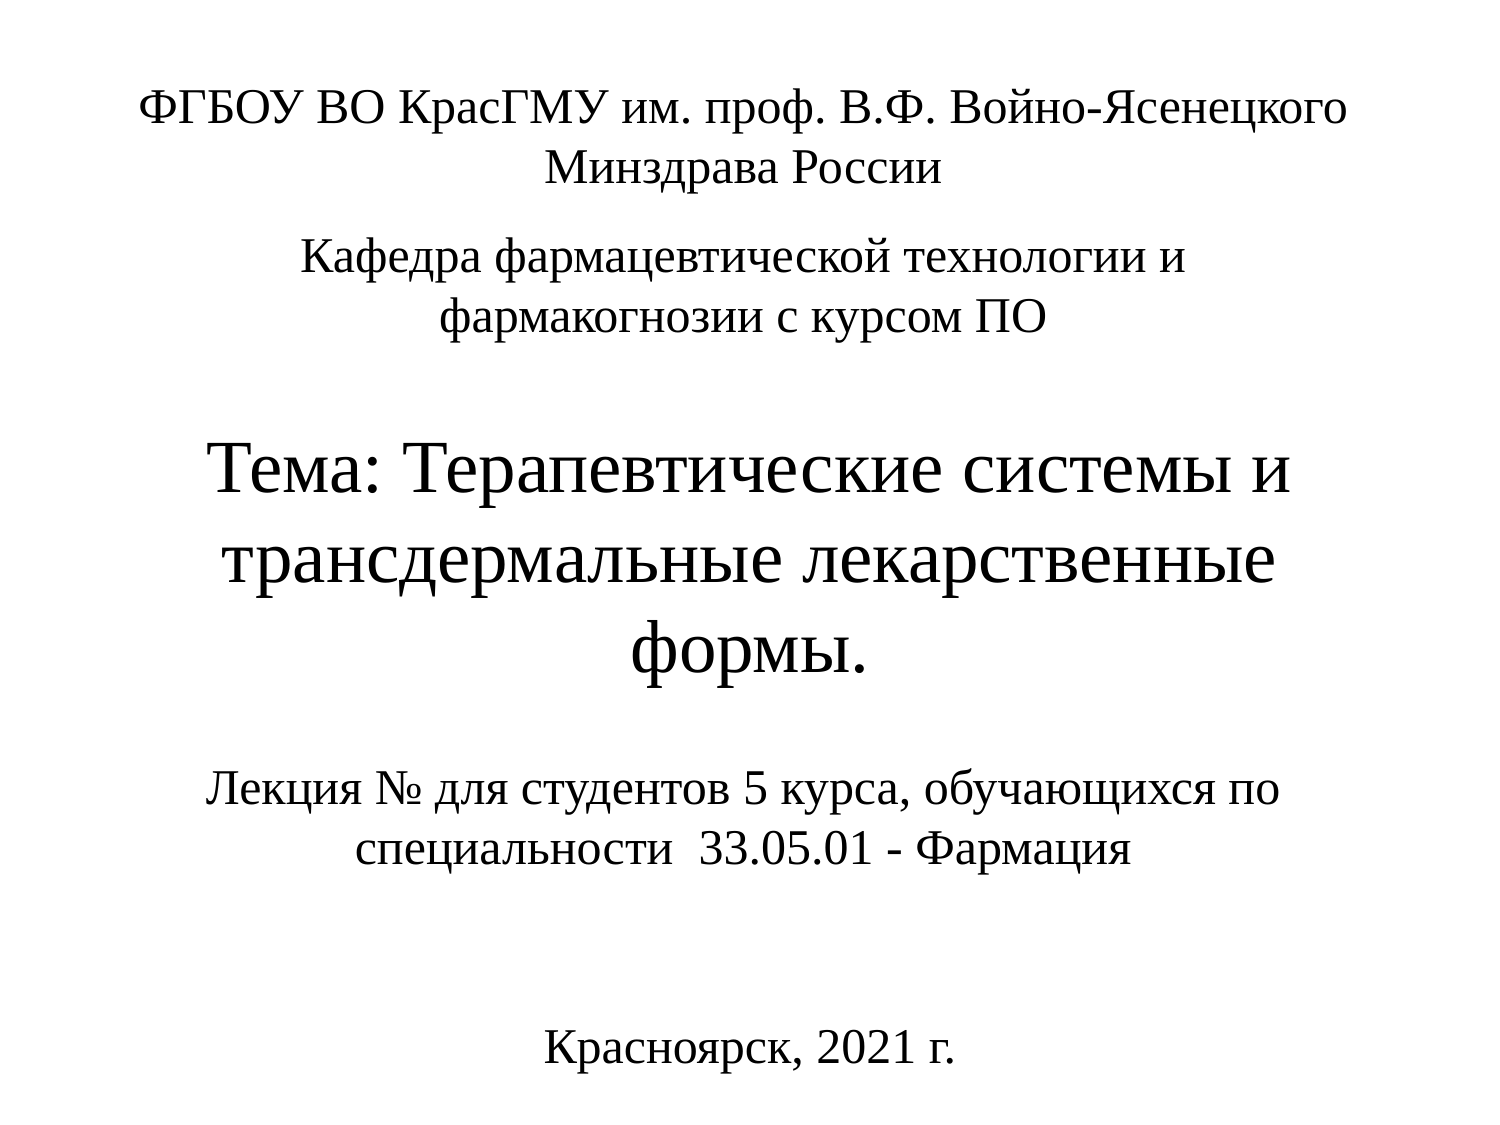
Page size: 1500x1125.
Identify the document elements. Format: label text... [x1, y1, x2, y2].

title Тема: Терапевтические системы и трансдермальные лекарственные формы. [102, 380, 1398, 725]
text_box Лекция № для студентов 5 курса, обучающихся по специальности 33.05.01 - Фармация [62, 747, 1424, 882]
text_box Красноярск, 2021 г. [44, 1006, 1456, 1081]
text_box Кафедра фармацевтической технологии и фармакогнозии с курсом ПО [207, 214, 1280, 350]
text_box ФГБОУ ВО КрасГМУ им. проф. В.Ф. Войно-Ясенецкого Минздрава России [44, 66, 1442, 202]
